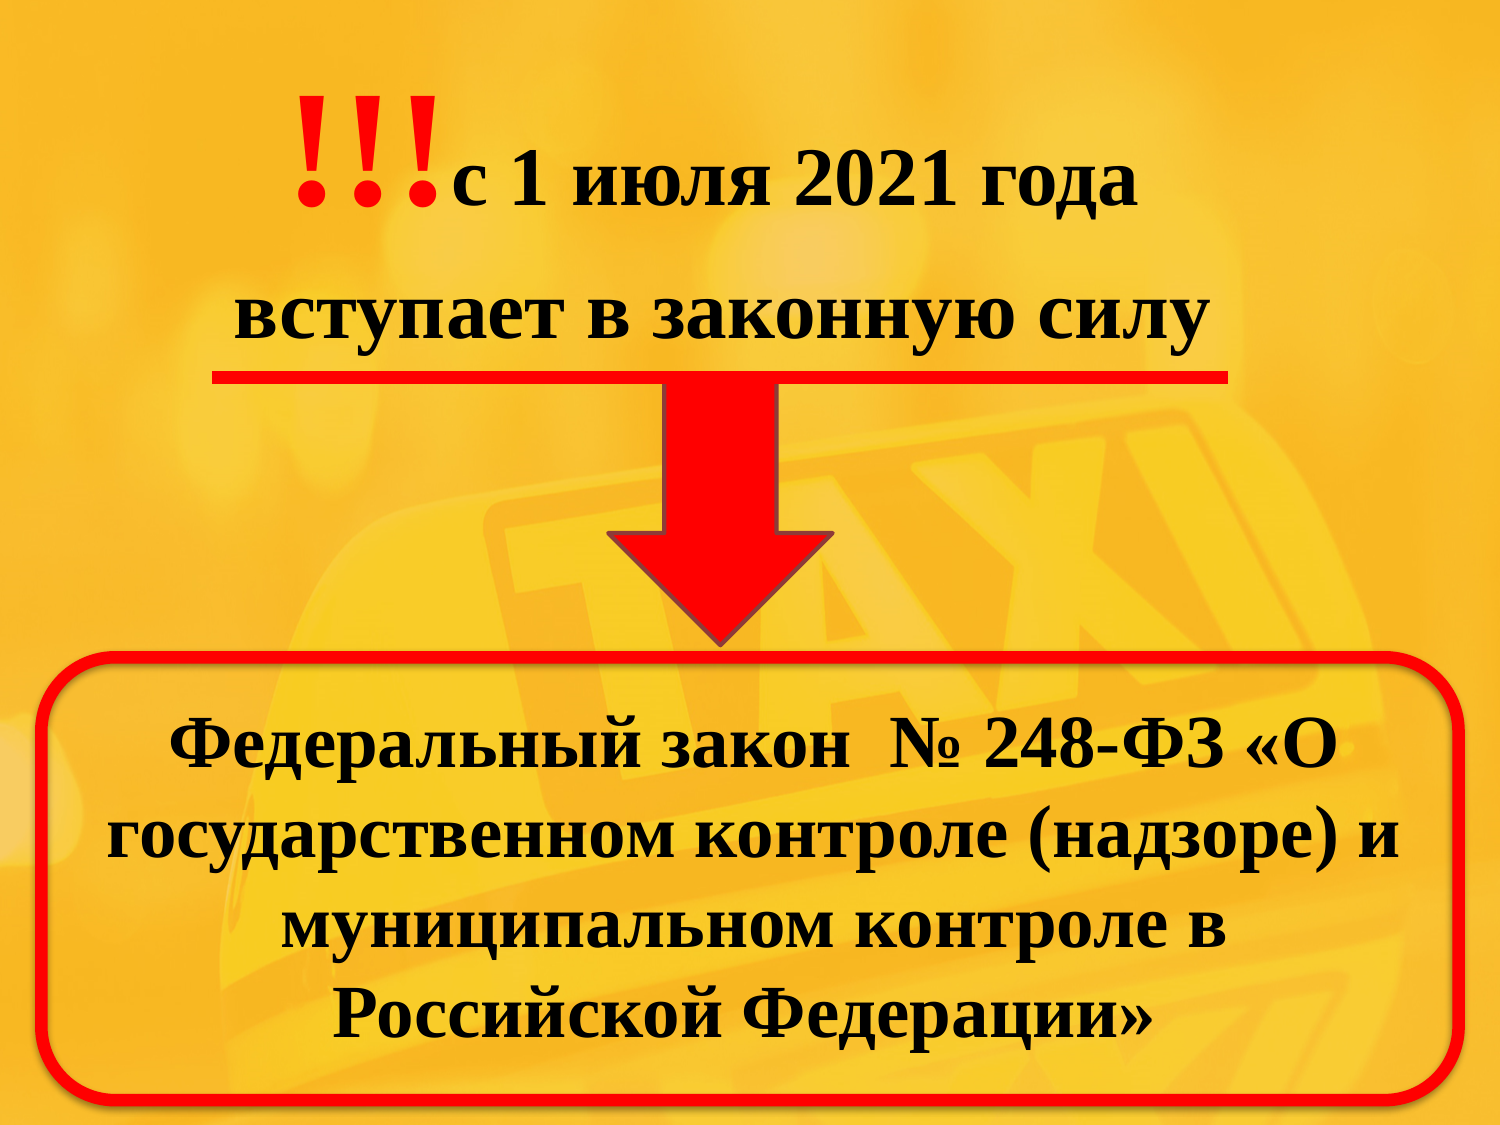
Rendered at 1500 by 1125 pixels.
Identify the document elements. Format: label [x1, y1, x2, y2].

text_box [41, 657, 1459, 1101]
picture [0, 0, 1500, 1125]
